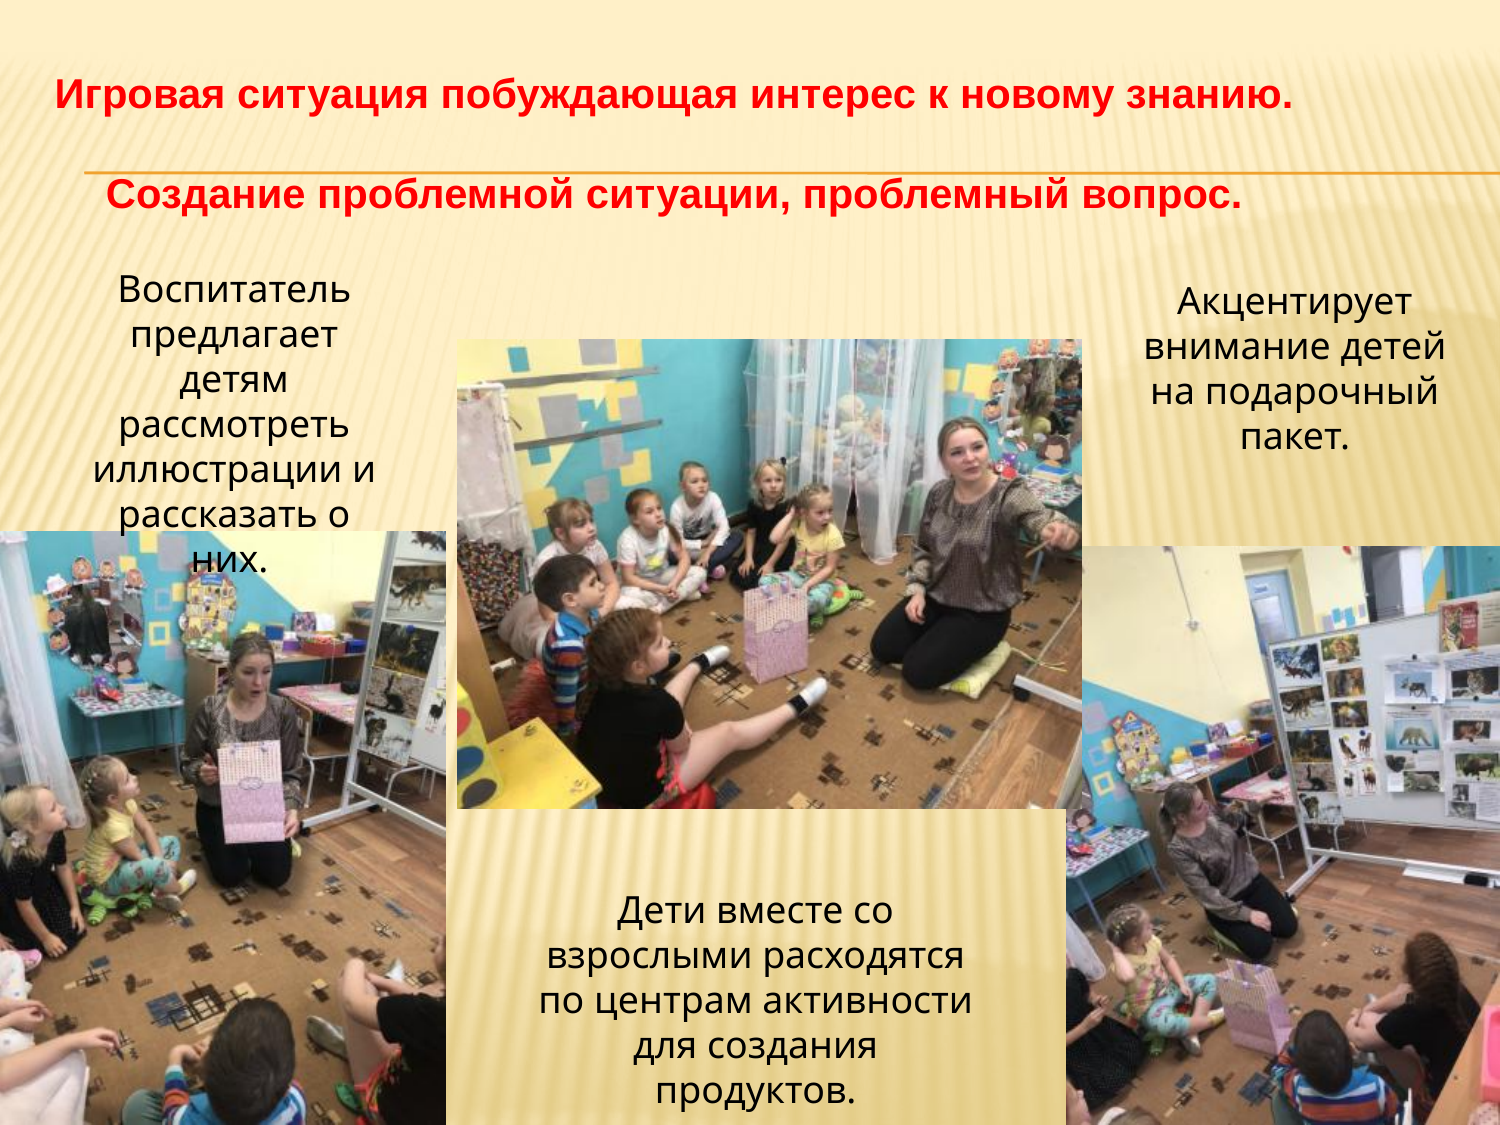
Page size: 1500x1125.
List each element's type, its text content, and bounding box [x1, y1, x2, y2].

text_box Дети вместе со взрослыми расходятся по центрам активности для создания продуктов. [515, 878, 996, 1119]
text_box Акцентирует внимание детей на подарочный пакет. [1113, 269, 1477, 465]
picture [456, 339, 1500, 1125]
text_box Воспитатель предлагает детям рассмотреть иллюстрации и рассказать о них. [70, 257, 399, 529]
picture [0, 530, 446, 1125]
text_box Игровая ситуация побуждающая интерес к новому знанию. Создание проблемной ситуации, проблемный вопрос. [39, 59, 1309, 250]
